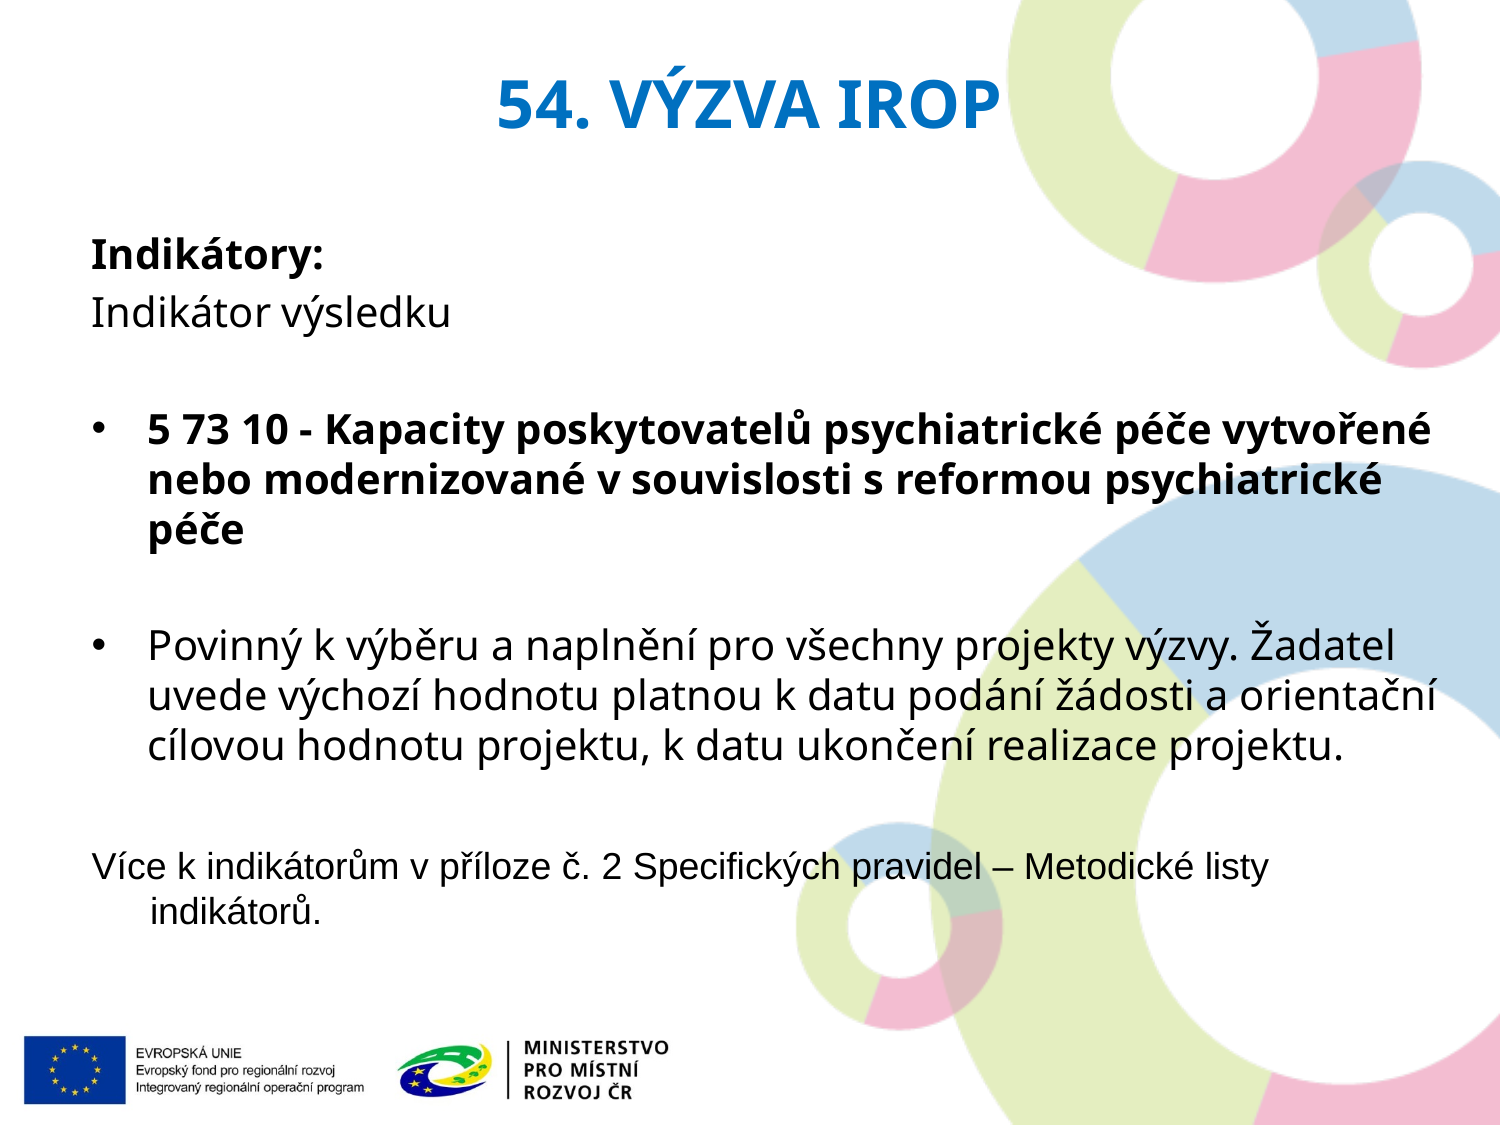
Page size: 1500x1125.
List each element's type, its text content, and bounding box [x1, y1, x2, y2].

text_box 54. Výzva IROP [74, 54, 1425, 232]
picture [0, 1012, 691, 1125]
list Indikátory: Indikátor výsledku 5 73 10 - Kapacity poskytovatelů psychiatrické péče vytvořené nebo modernizované v souvislosti s reformou psychiatrické péče Povinný k výběru a naplnění pro všechny projekty výzvy. Žadatel uvede výchozí hodnotu platnou k datu podání žádosti a orientační cílovou hodnotu projektu, k datu ukončení realizace projektu. Více k indikátorům v příloze č. 2 Specifických pravidel – Metodické listy indikátorů. [76, 219, 1459, 1018]
